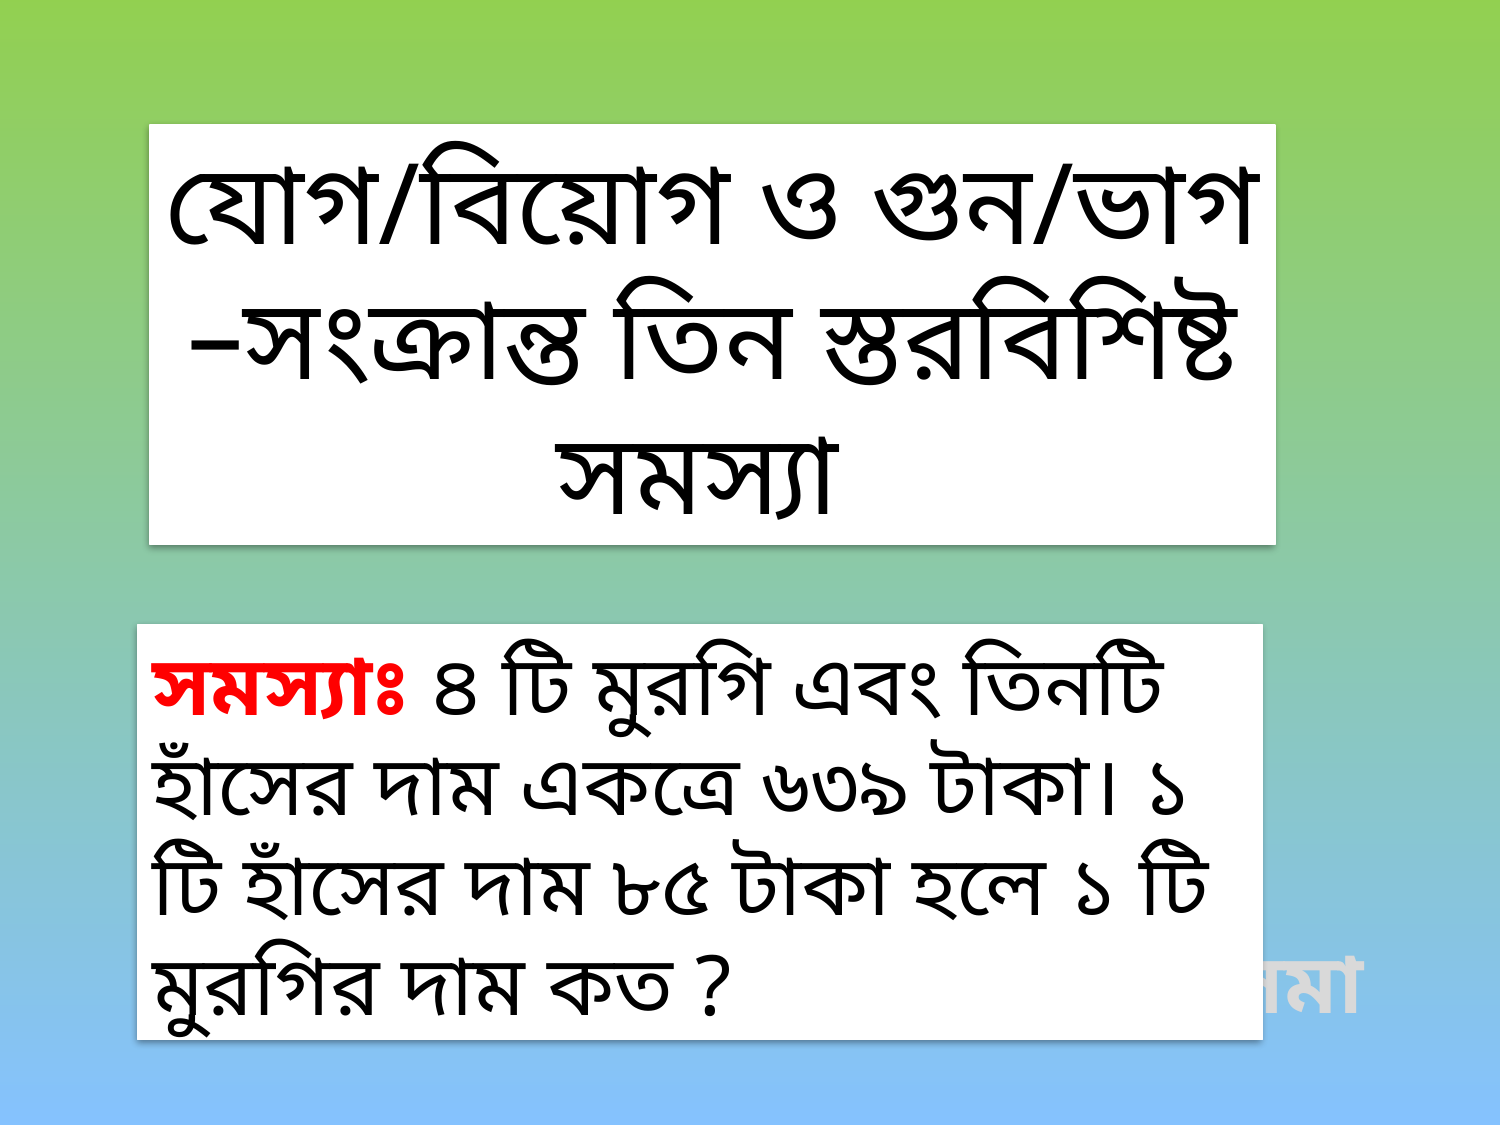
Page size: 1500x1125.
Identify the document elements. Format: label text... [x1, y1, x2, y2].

text_box যোগ/বিয়োগ ও গুন/ভাগ –সংক্রান্ত তিন স্তরবিশিষ্ট সমস্যা [149, 124, 1276, 545]
text_box সমস্যাঃ ৪ টি মুরগি এবং তিনটি হাঁসের দাম একত্রে ৬৩৯ টাকা। ১ টি হাঁসের দাম ৮৫ টাকা হলে ১ টি মুরগির দাম কত ? [137, 624, 1263, 1040]
